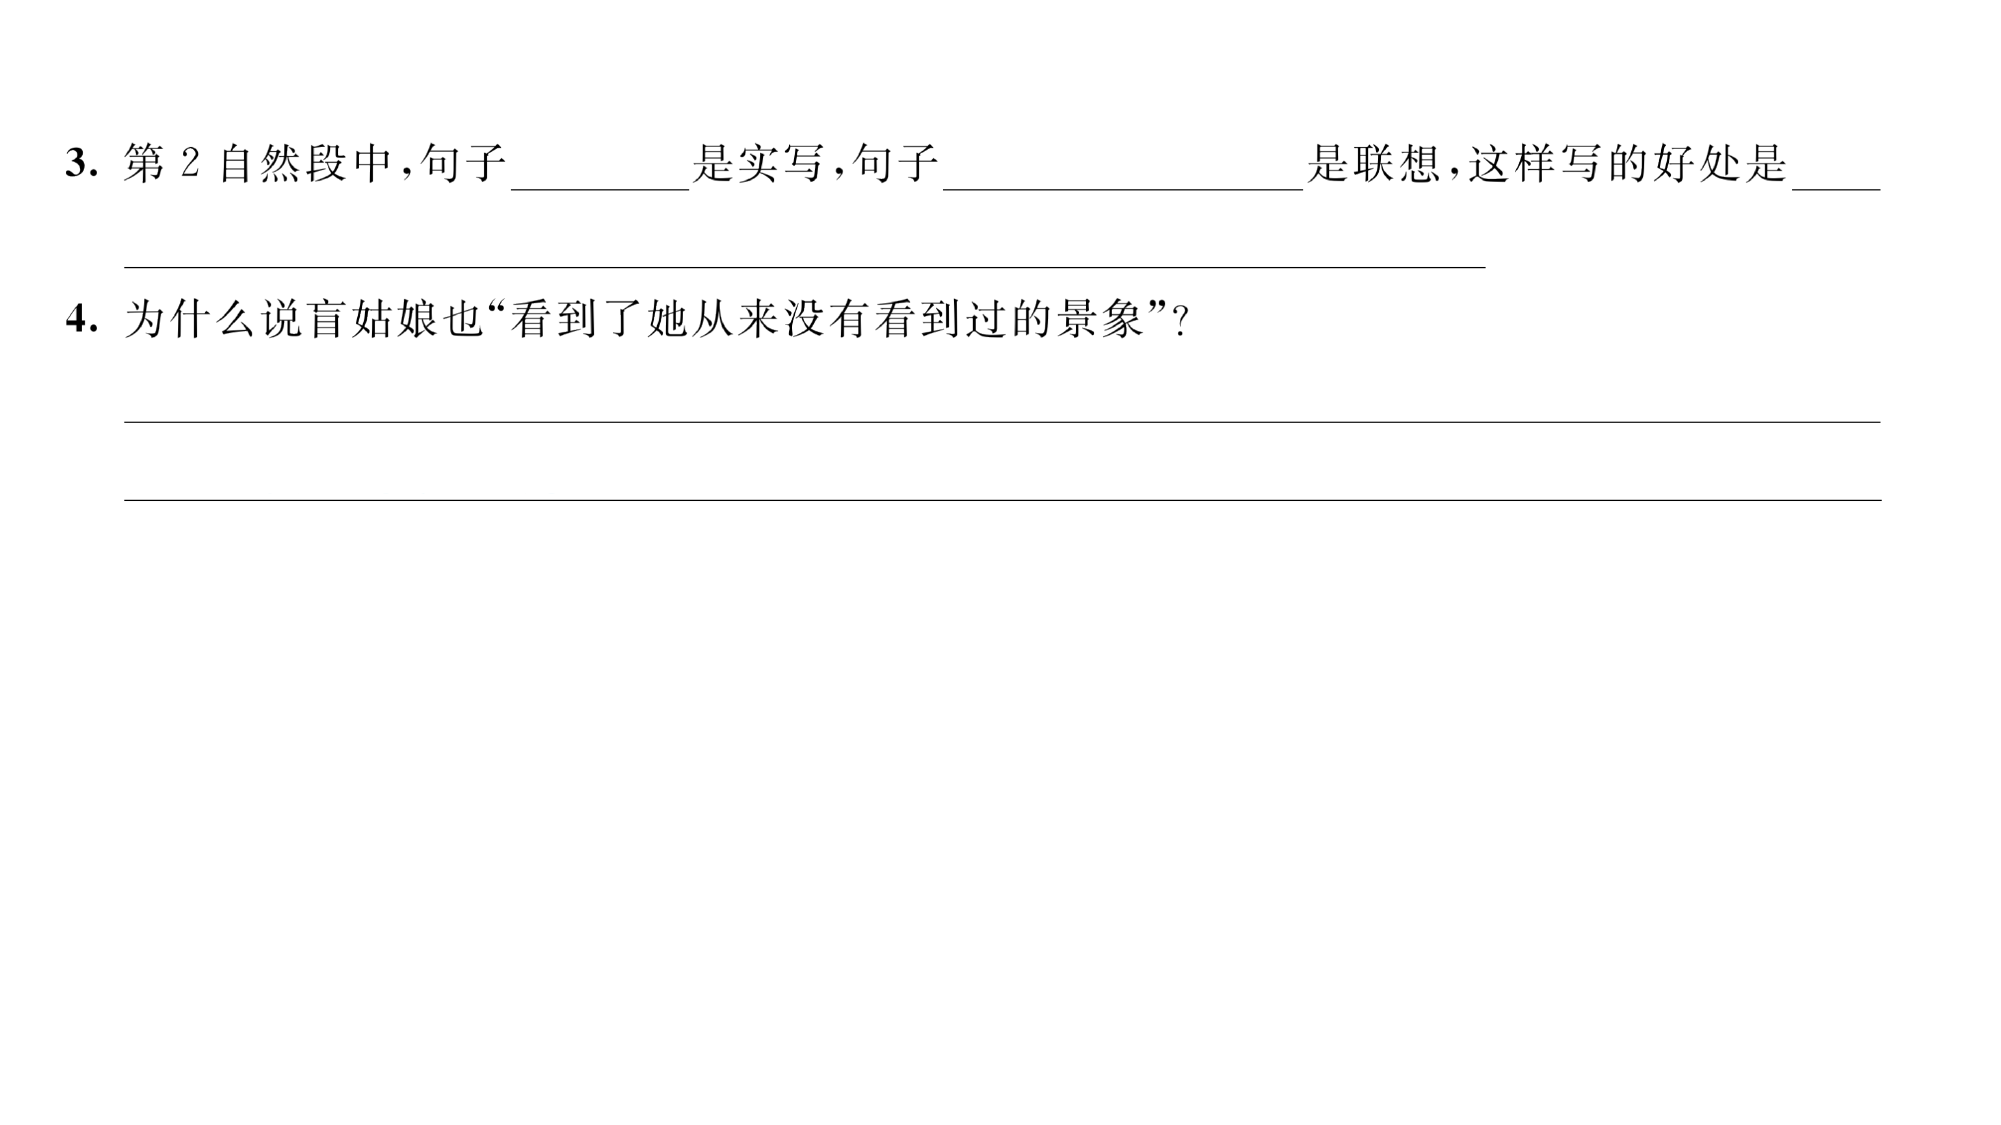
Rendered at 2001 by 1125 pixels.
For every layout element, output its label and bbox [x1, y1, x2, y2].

picture [61, 117, 1953, 510]
